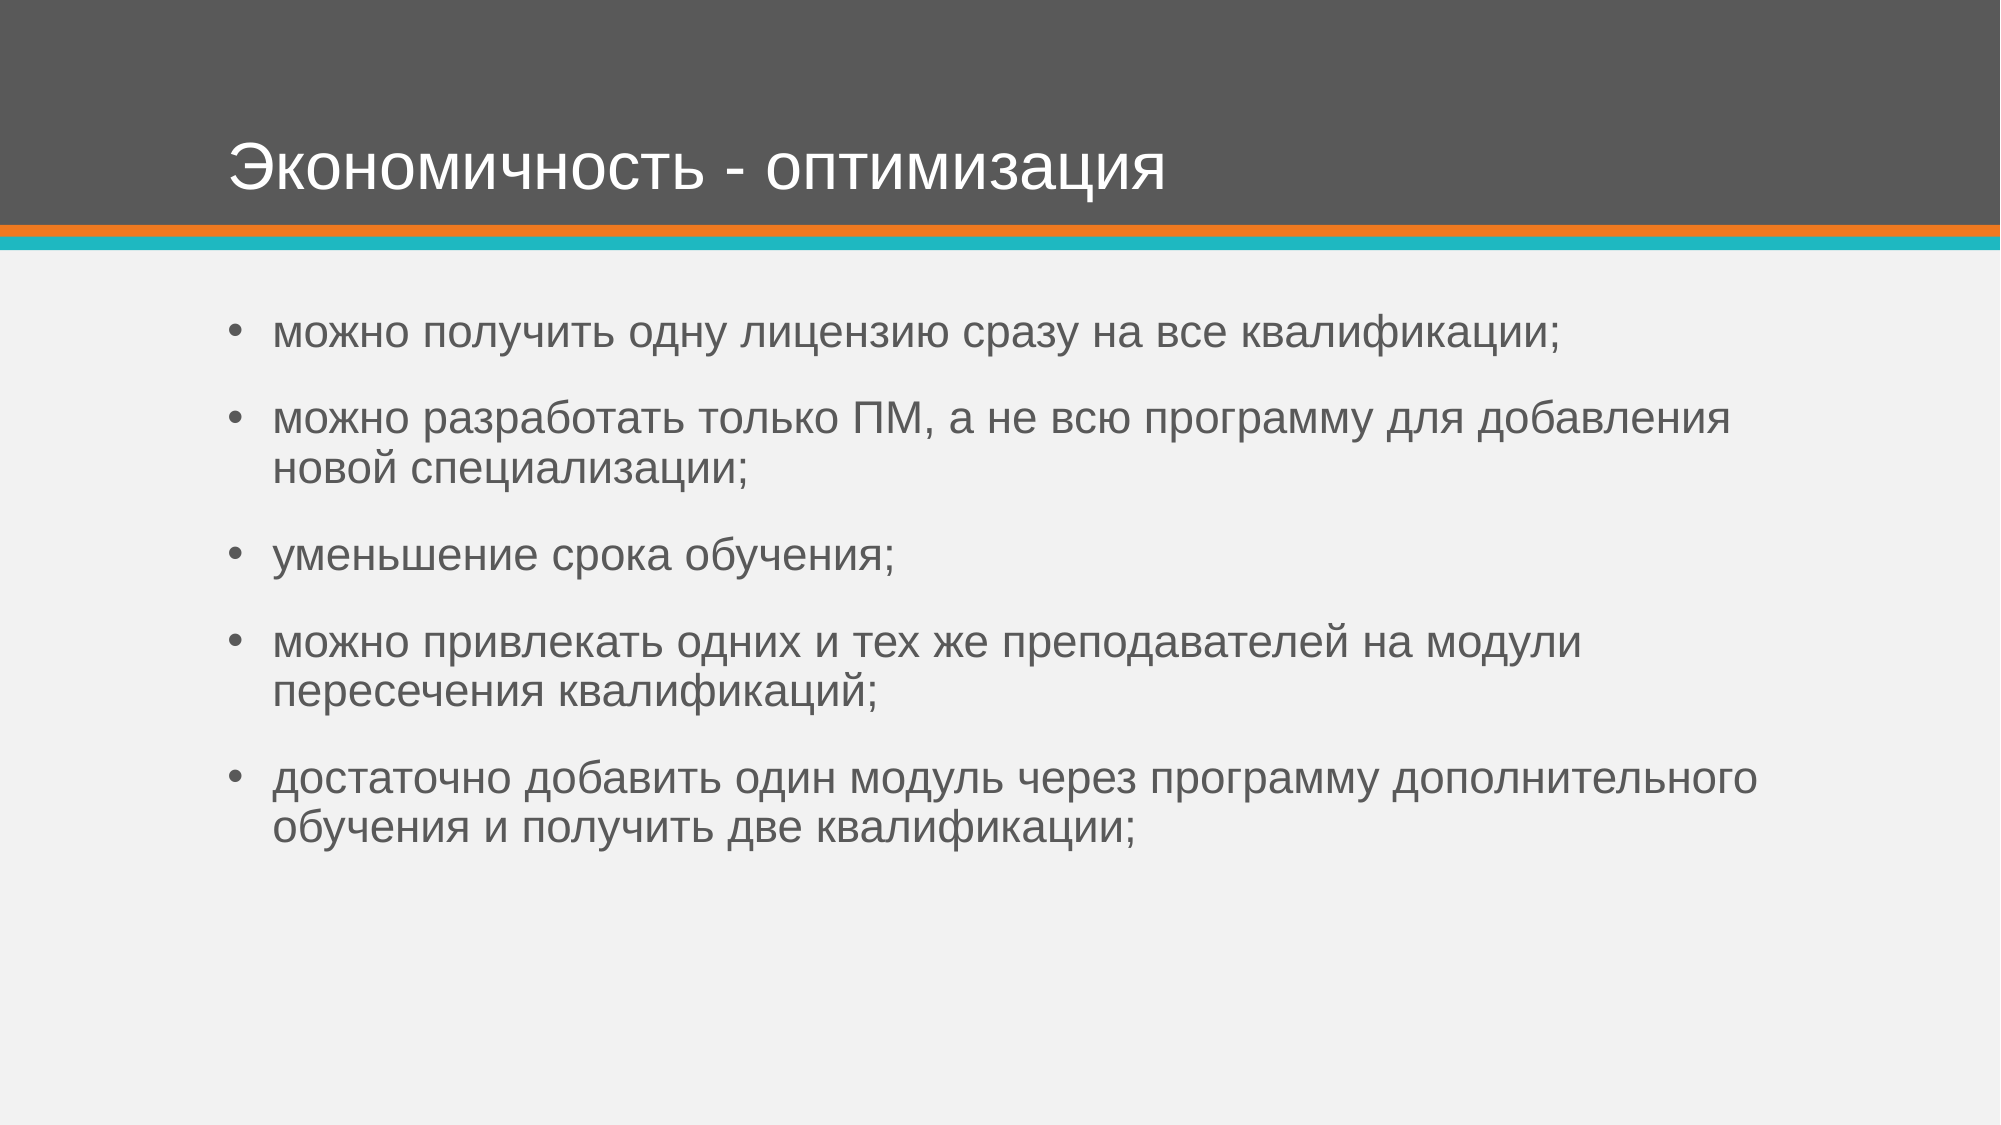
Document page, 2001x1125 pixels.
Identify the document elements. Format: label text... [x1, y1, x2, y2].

list можно получить одну лицензию сразу на все квалификации; можно разработать только ПМ, а не всю программу для добавления новой специализации; уменьшение срока обучения; можно привлекать одних и тех же преподавателей на модули пересечения квалификаций; достаточно добавить один модуль через программу дополнительного обучения и получить две квалификации; [212, 299, 1788, 1013]
title Экономичность - оптимизация [212, 41, 1788, 212]
